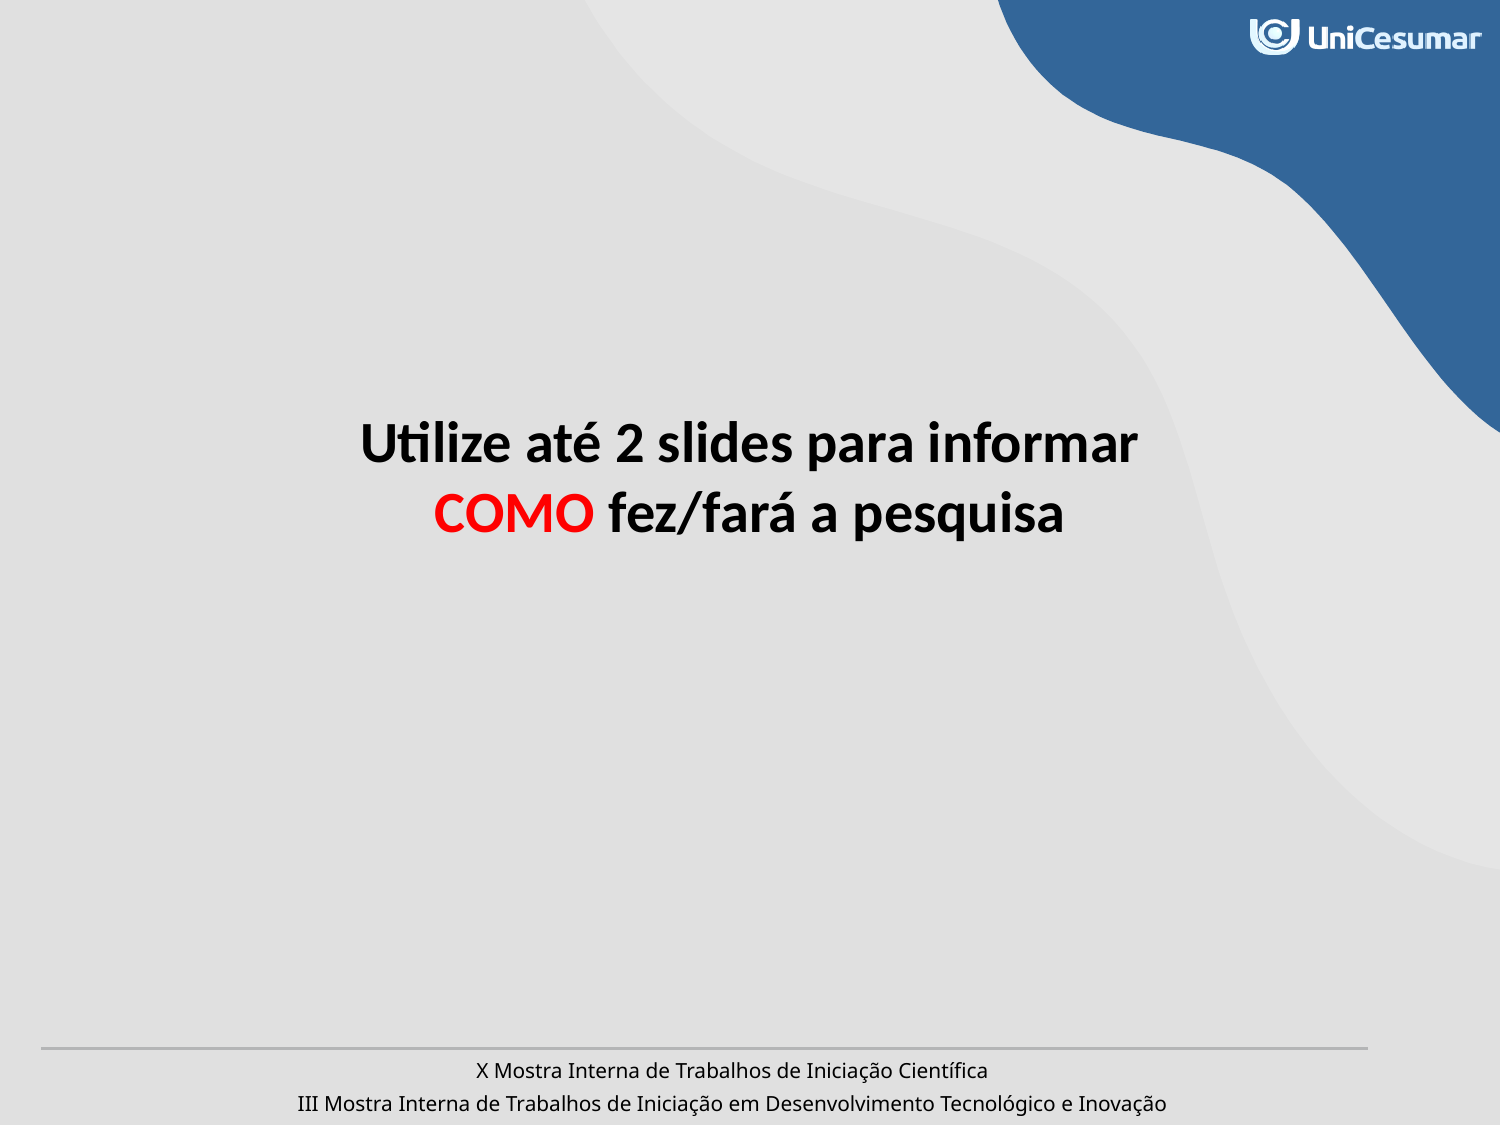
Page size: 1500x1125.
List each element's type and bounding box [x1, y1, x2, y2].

text_box [0, 0, 1500, 1125]
picture [1250, 18, 1483, 55]
